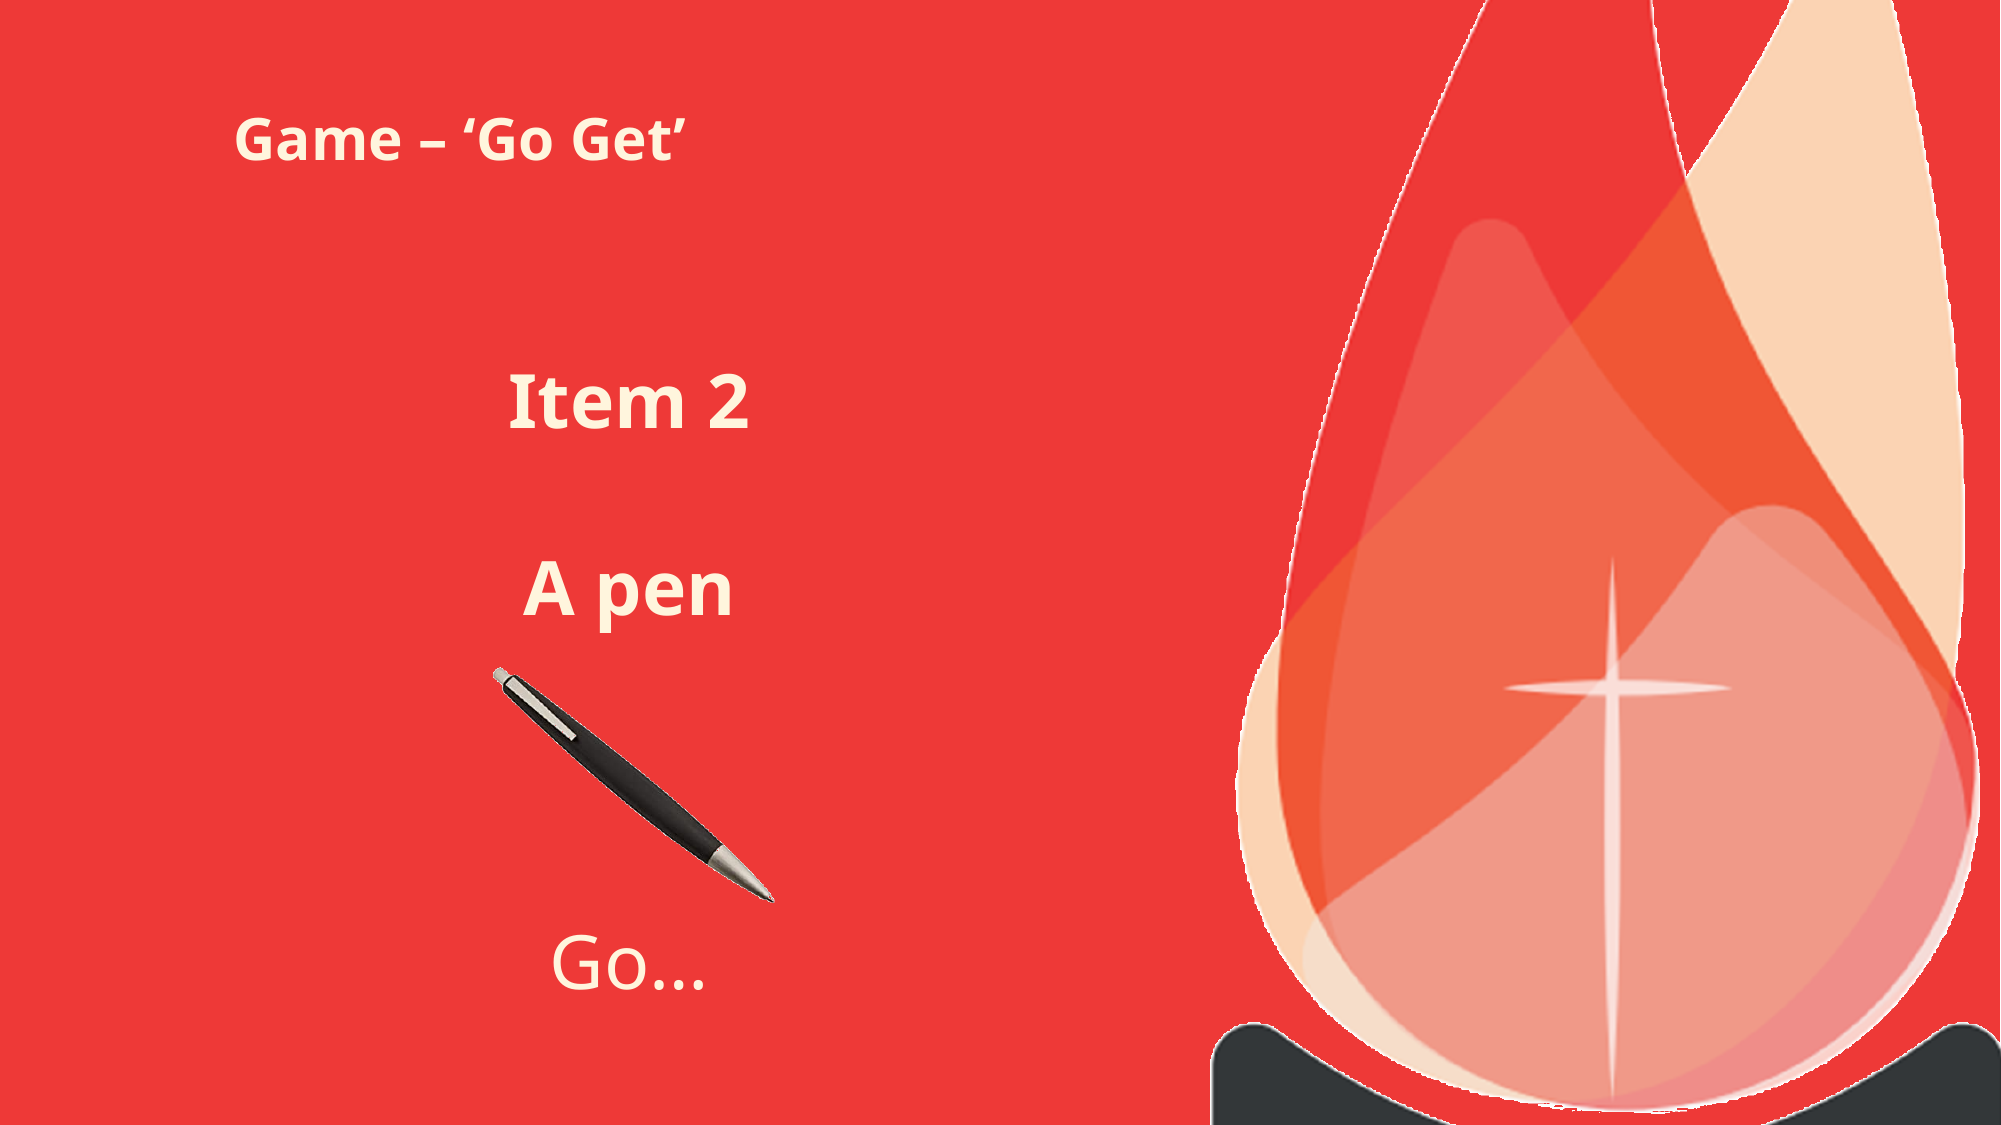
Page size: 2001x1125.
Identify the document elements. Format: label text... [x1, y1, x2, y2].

text_box Game – ‘Go Get’ [0, 102, 950, 181]
text_box Item 2 A pen Go… [147, 249, 1111, 1014]
picture [1111, 0, 2001, 1125]
picture [492, 667, 775, 903]
